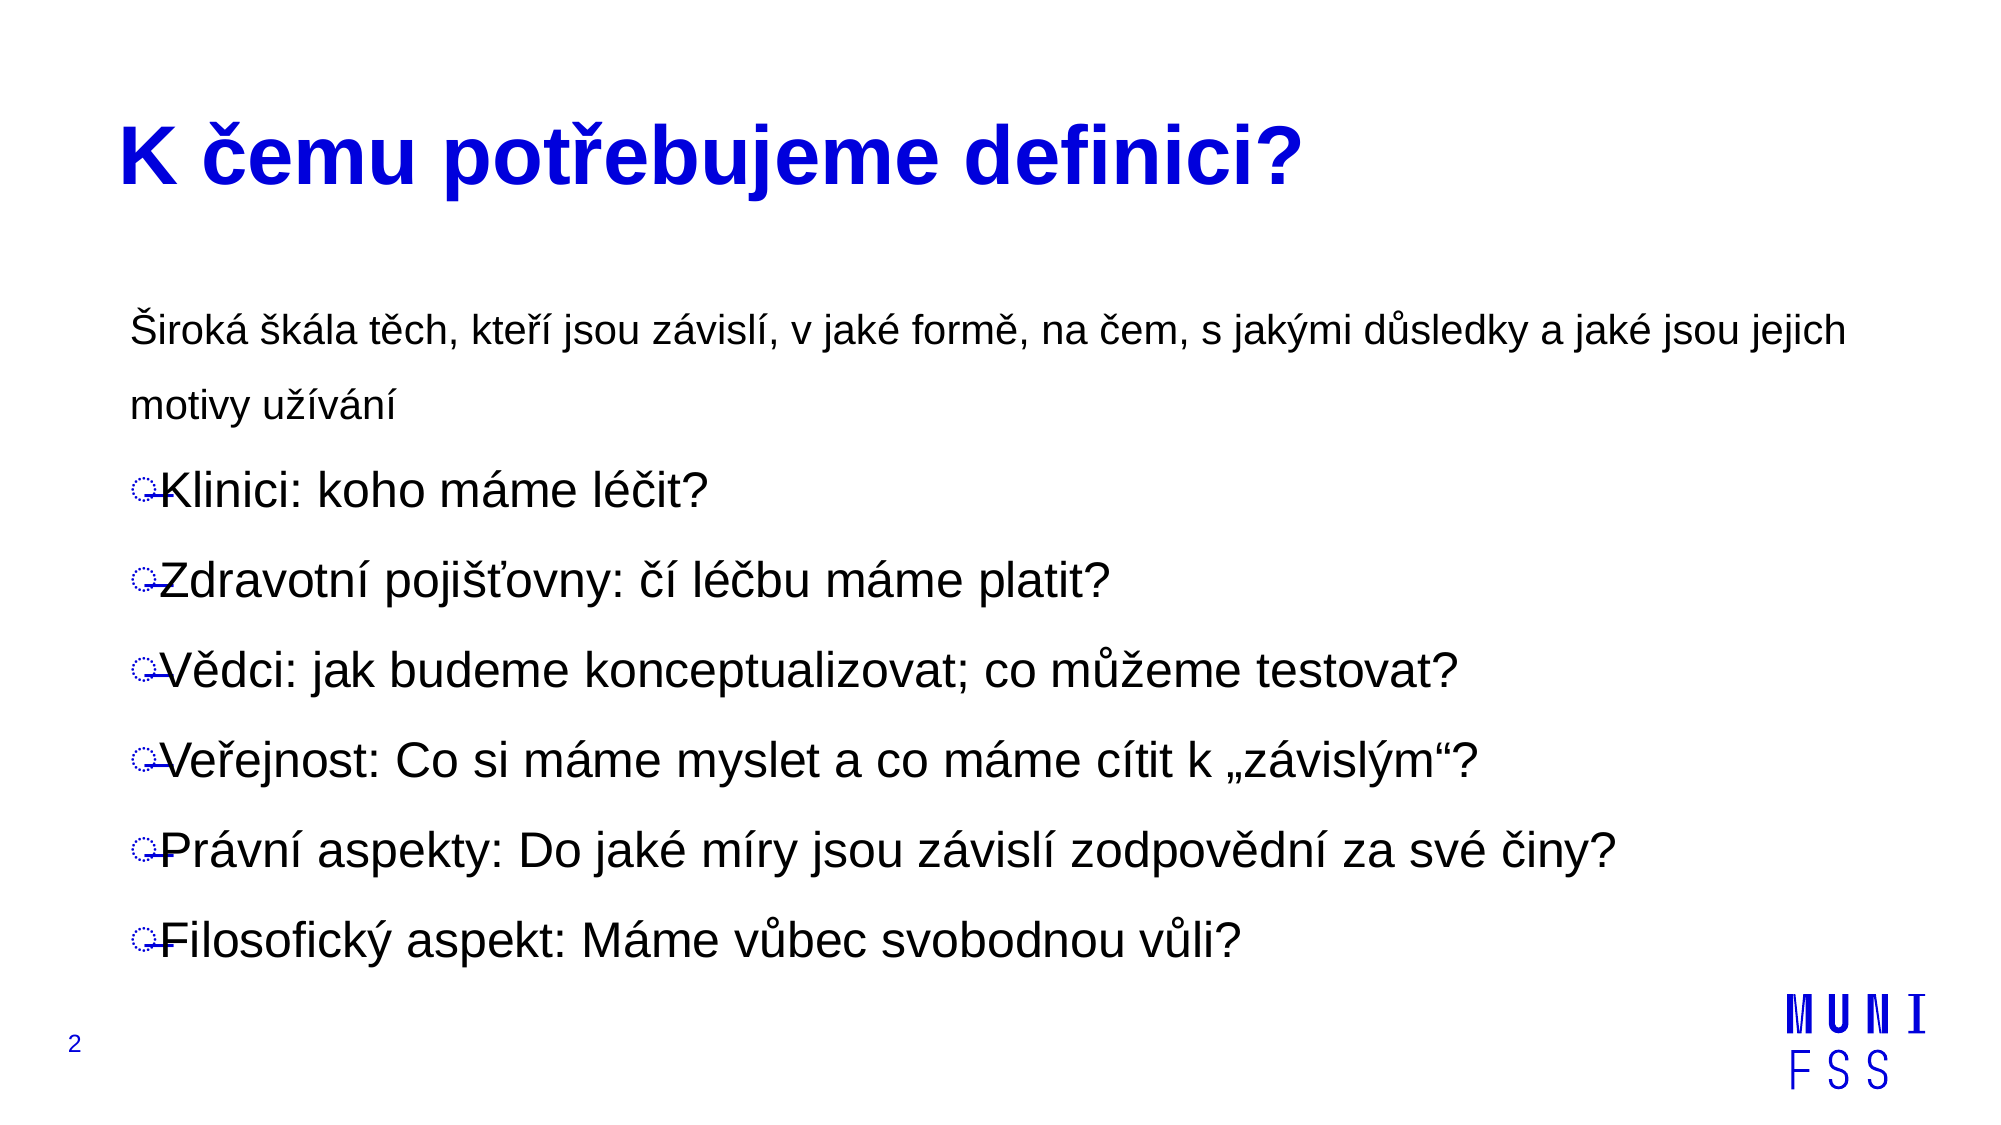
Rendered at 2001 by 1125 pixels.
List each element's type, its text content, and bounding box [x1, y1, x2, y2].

list Široká škála těch, kteří jsou závislí, v jaké formě, na čem, s jakými důsledky a jaké jsou jejich motivy užívání Klinici: koho máme léčit? Zdravotní pojišťovny: čí léčbu máme platit? Vědci: jak budeme konceptualizovat; co můžeme testovat? Veřejnost: Co si máme myslet a co máme cítit k „závislým“? Právní aspekty: Do jaké míry jsou závislí zodpovědní za své činy? Filosofický aspekt: Máme vůbec svobodnou vůli? [118, 277, 1883, 957]
slide_number 2 [67, 1021, 110, 1063]
title K čemu potřebujeme definici? [118, 118, 1883, 193]
